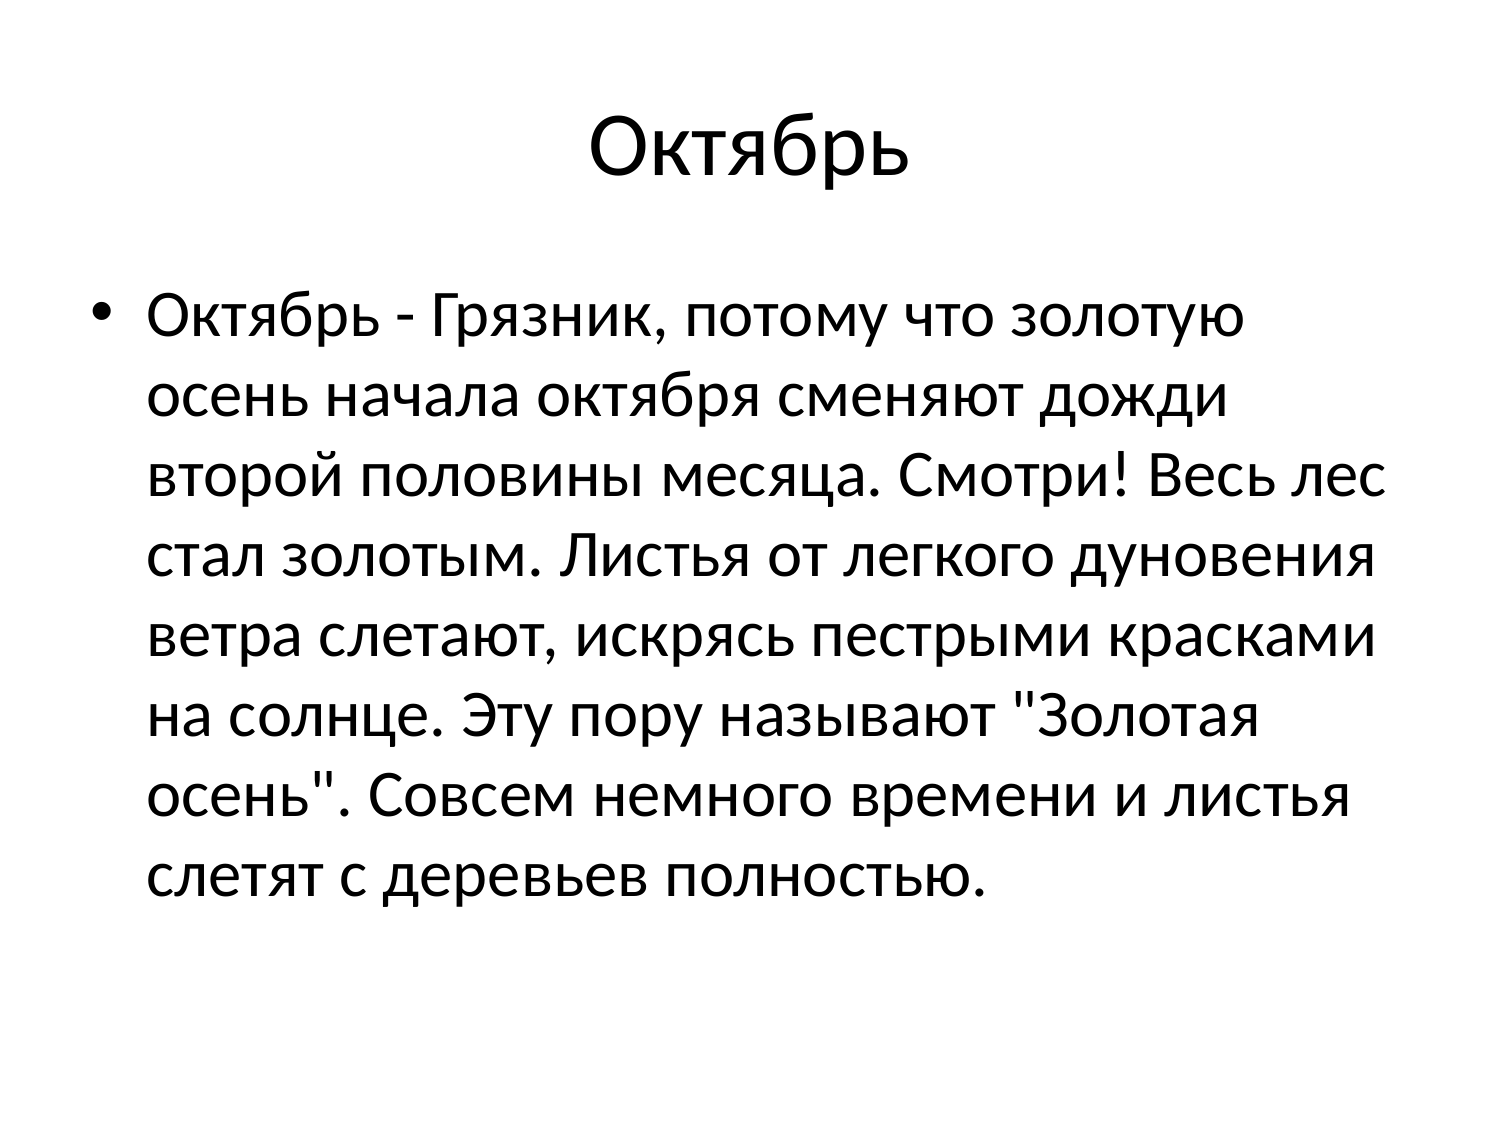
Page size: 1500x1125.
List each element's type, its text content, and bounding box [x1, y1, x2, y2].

title Октябрь [75, 45, 1425, 233]
list Октябрь - Грязник, потому что золотую осень начала октября сменяют дожди второй половины месяца. Смотри! Весь лес стал золотым. Листья от легкого дуновения ветра слетают, искрясь пестрыми красками на солнце. Эту пору называют "Золотая осень". Совсем немного времени и листья слетят с деревьев полностью. [75, 262, 1425, 1005]
